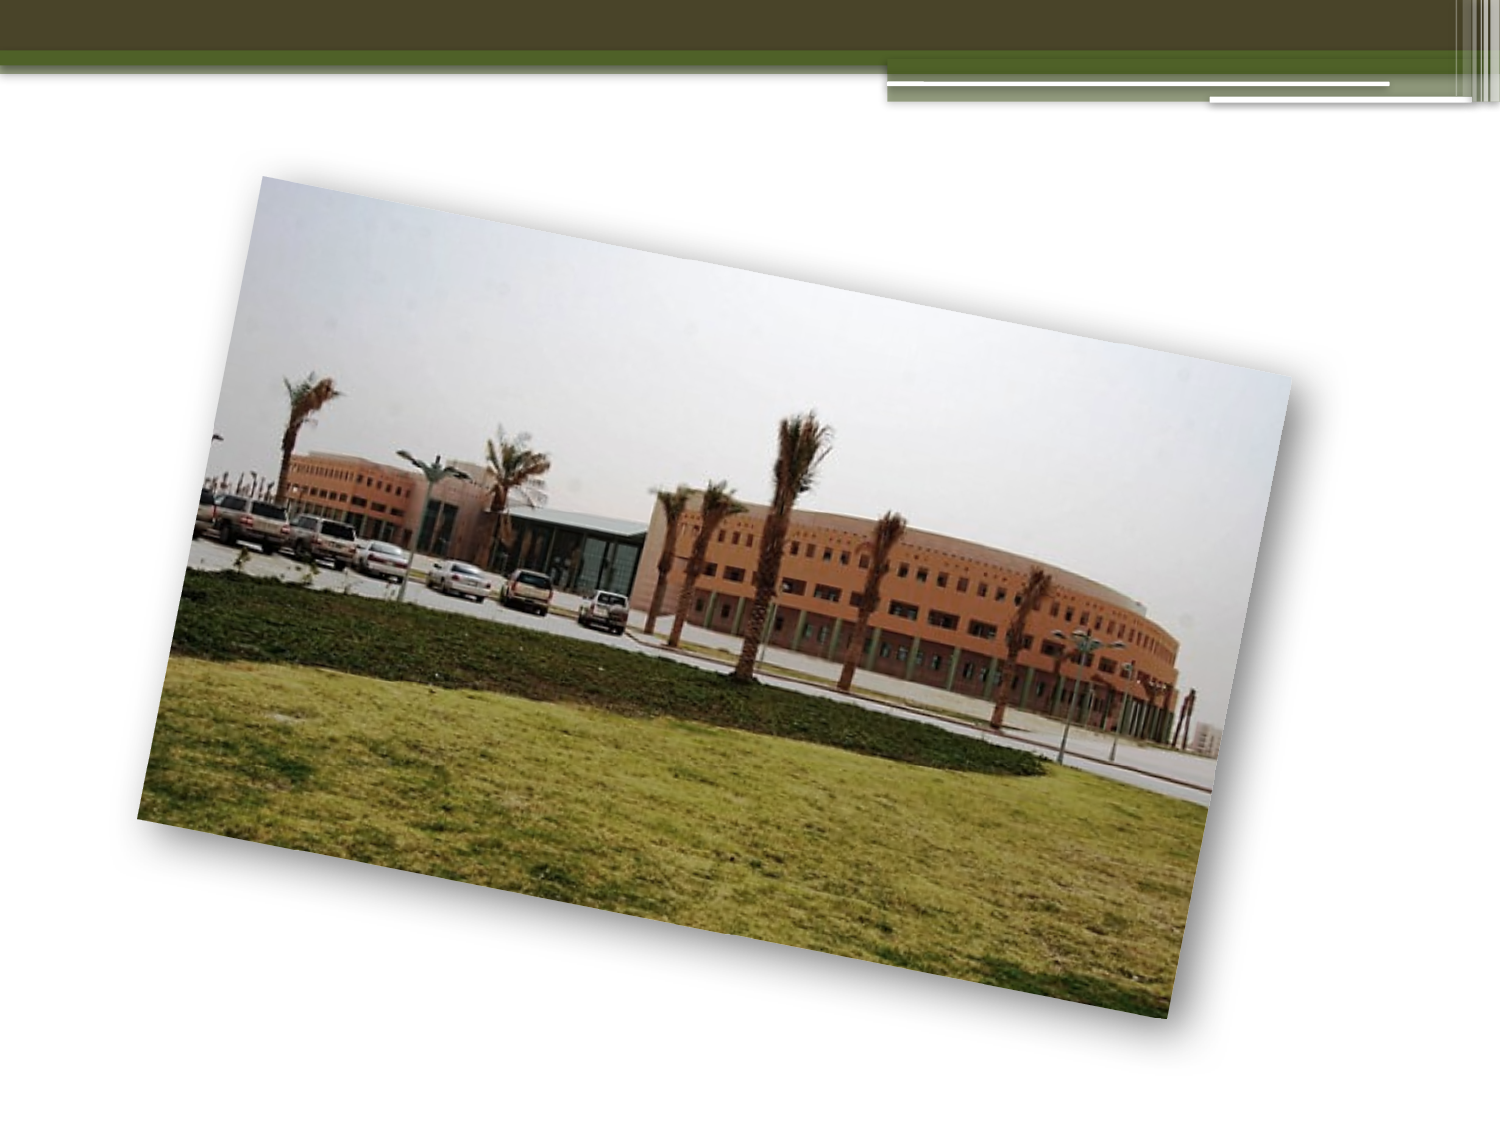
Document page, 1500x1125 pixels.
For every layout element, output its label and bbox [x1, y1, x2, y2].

picture [138, 177, 1291, 1019]
